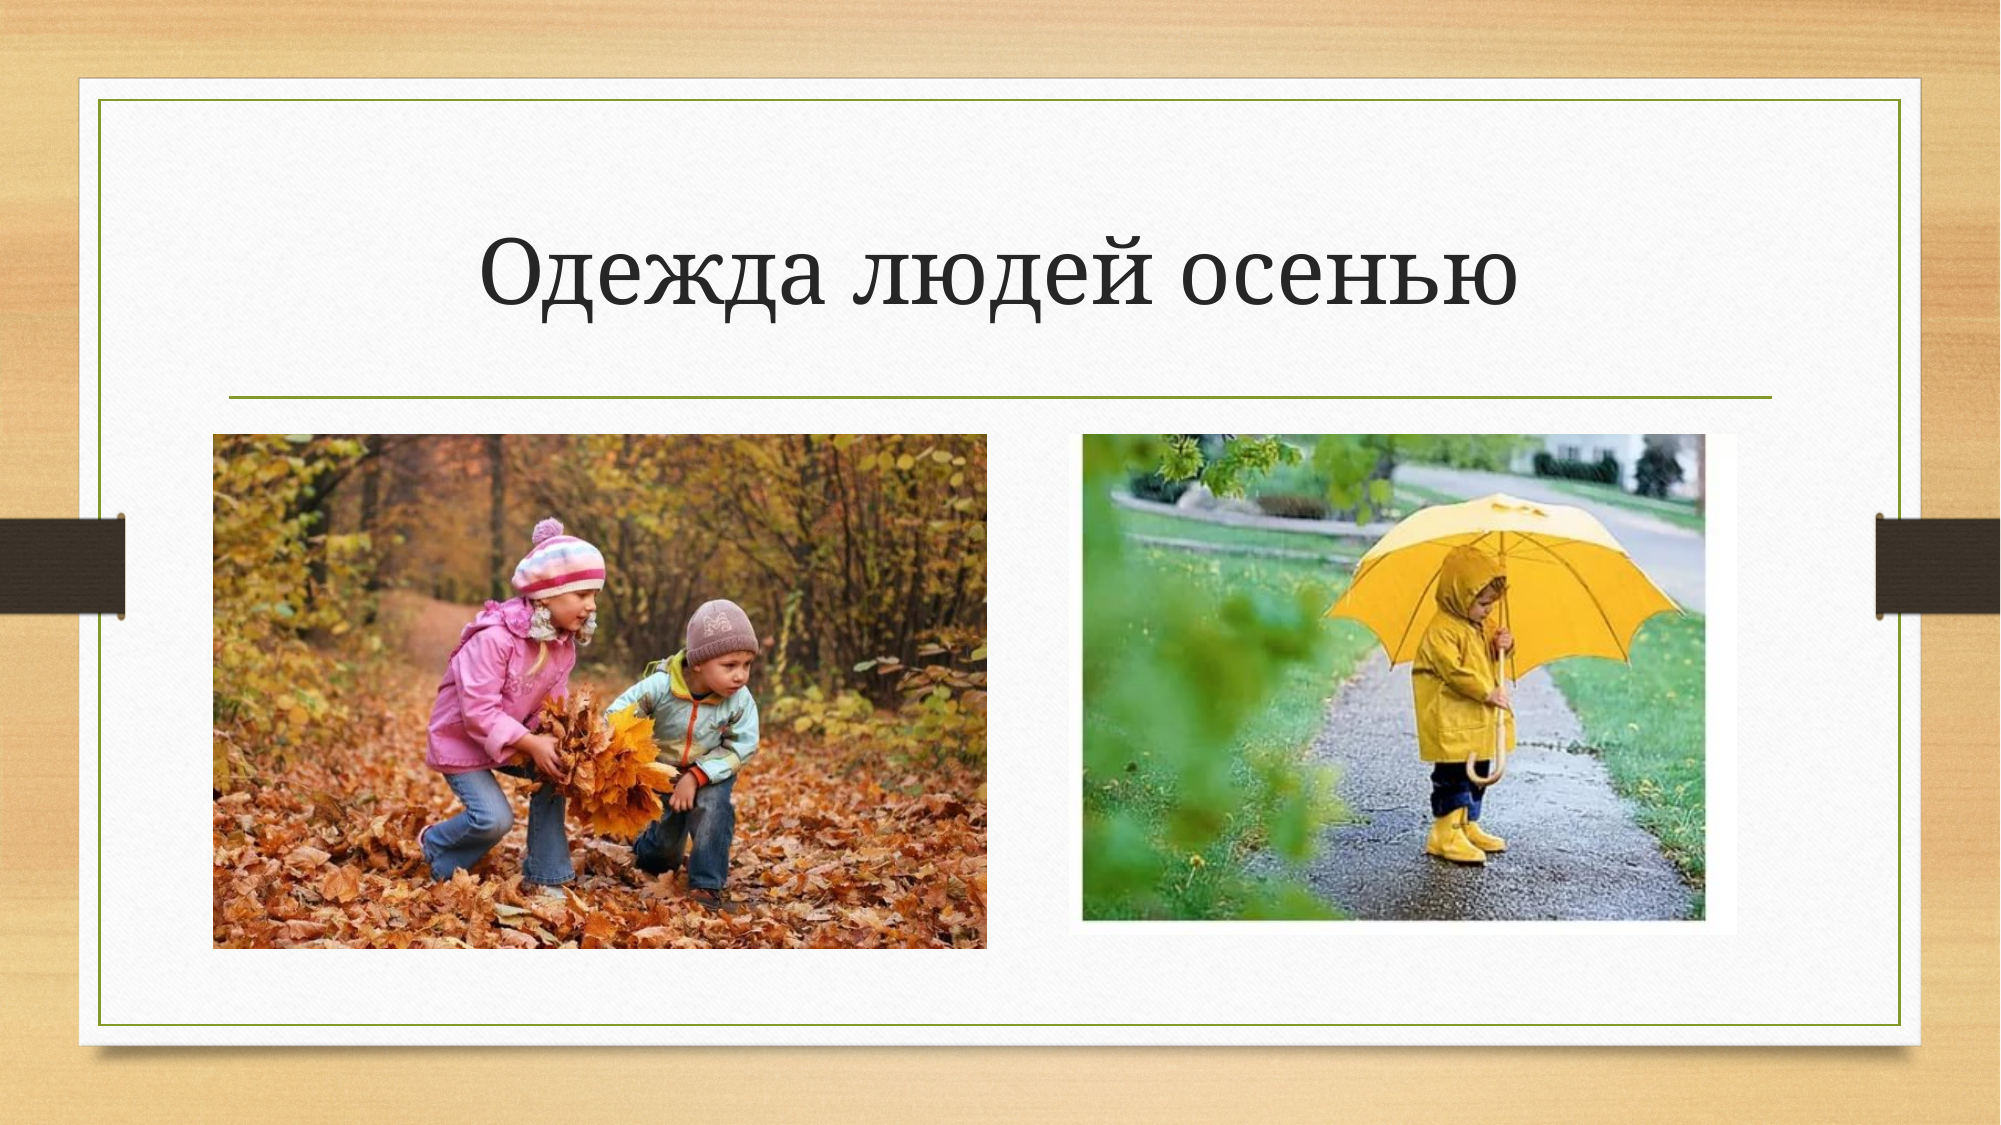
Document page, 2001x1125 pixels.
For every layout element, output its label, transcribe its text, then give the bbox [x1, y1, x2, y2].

picture [0, 0, 2001, 1125]
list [1069, 433, 1737, 935]
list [212, 433, 988, 950]
title Одежда людей осенью [212, 161, 1788, 375]
